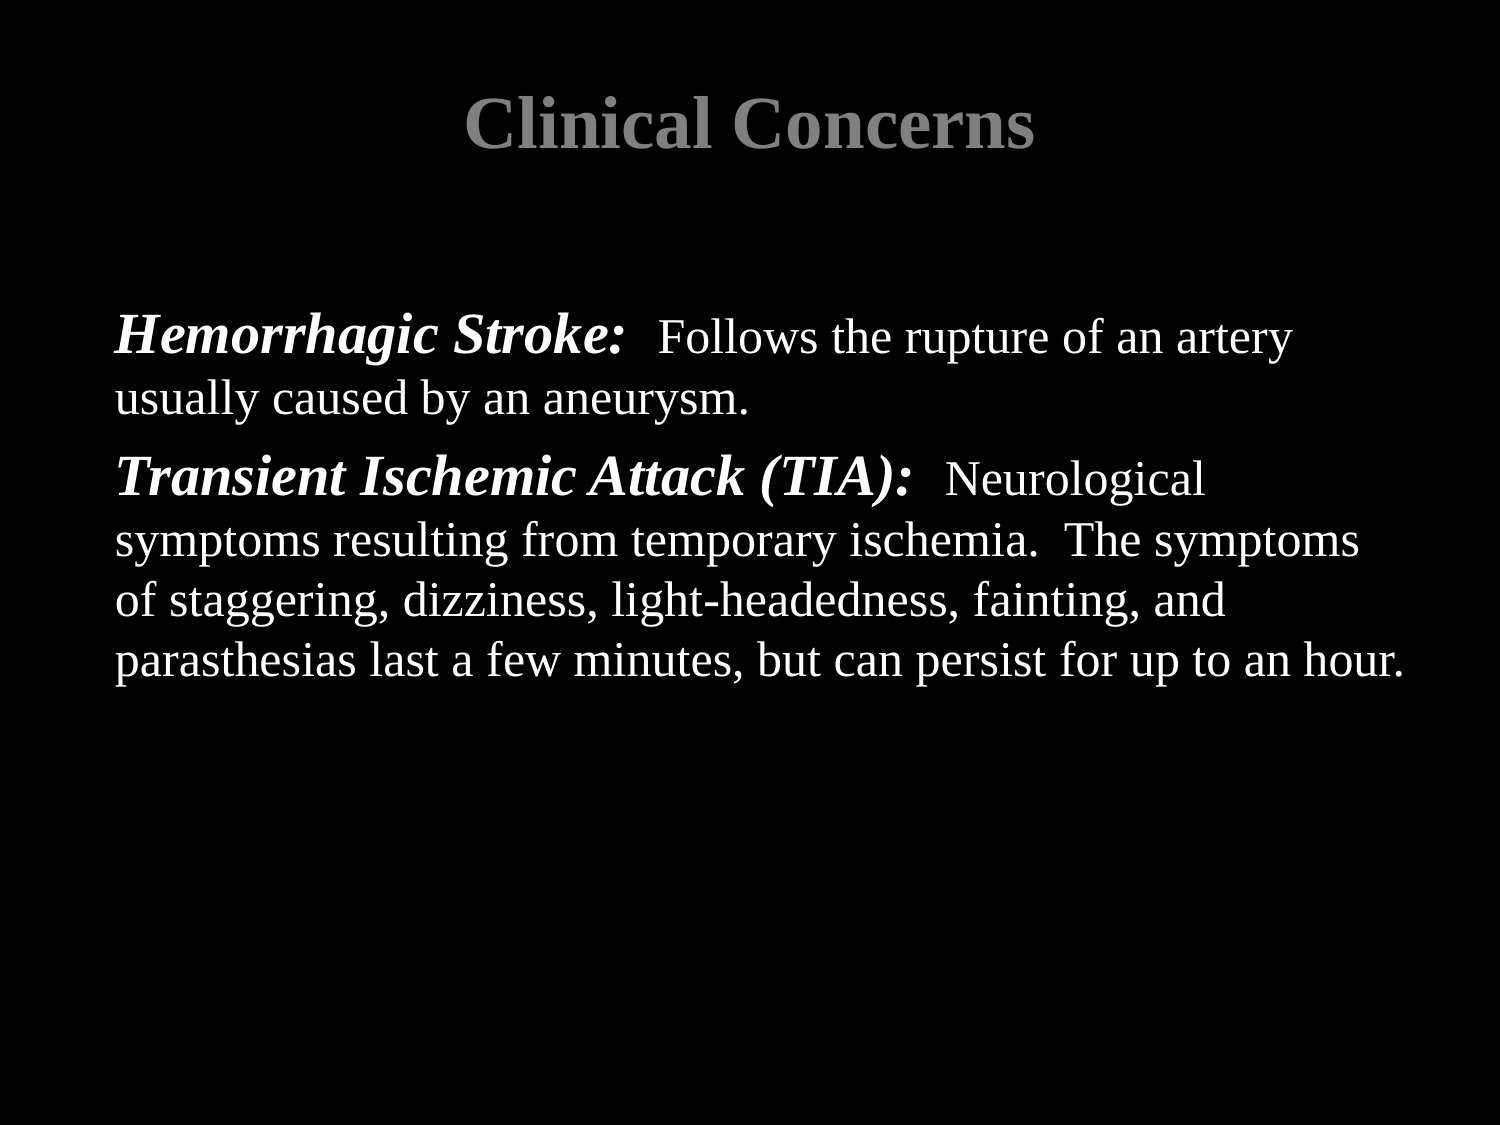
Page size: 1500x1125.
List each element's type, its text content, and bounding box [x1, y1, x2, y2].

subtitle Hemorrhagic Stroke: Follows the rupture of an artery usually caused by an aneurysm. Transient Ischemic Attack (TIA): Neurological symptoms resulting from temporary ischemia. The symptoms of staggering, dizziness, light-headedness, fainting, and parasthesias last a few minutes, but can persist for up to an hour. [99, 287, 1426, 926]
title Clinical Concerns [112, 37, 1388, 201]
